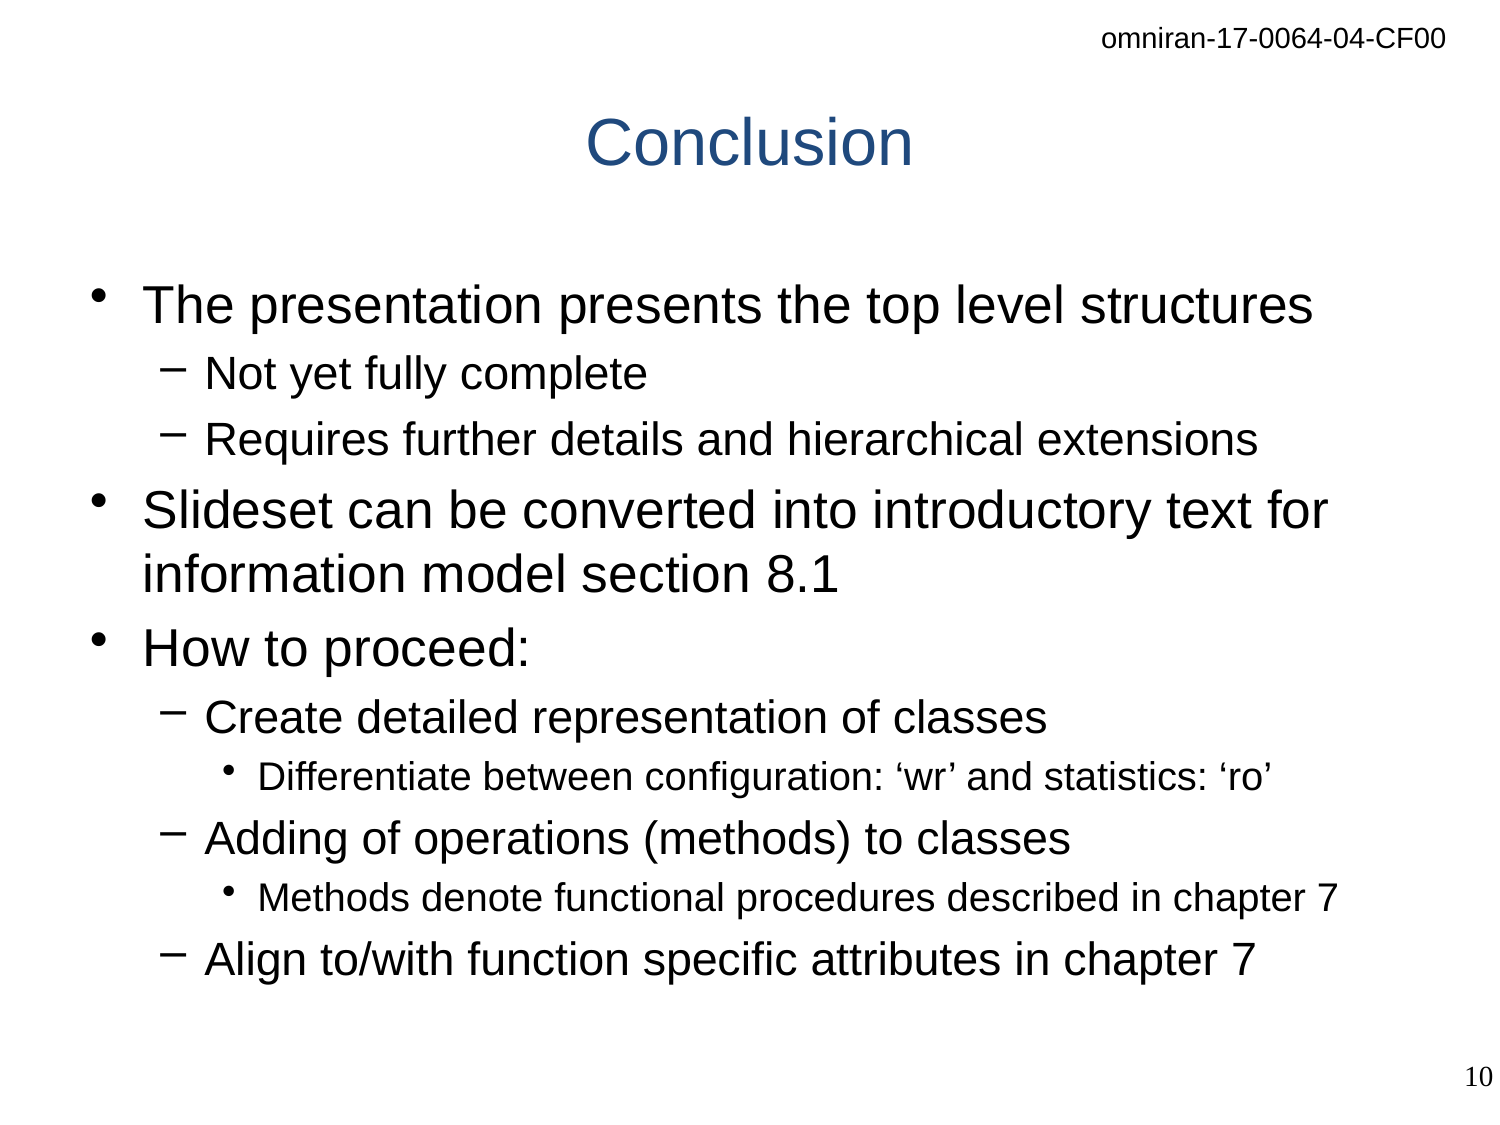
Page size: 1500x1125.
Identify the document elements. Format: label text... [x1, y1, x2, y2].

title Conclusion [75, 45, 1425, 233]
list The presentation presents the top level structures Not yet fully complete Requires further details and hierarchical extensions Slideset can be converted into introductory text for information model section 8.1 How to proceed: Create detailed representation of classes Differentiate between configuration: ‘wr’ and statistics: ‘ro’ Adding of operations (methods) to classes Methods denote functional procedures described in chapter 7 Align to/with function specific attributes in chapter 7 [75, 262, 1425, 1005]
